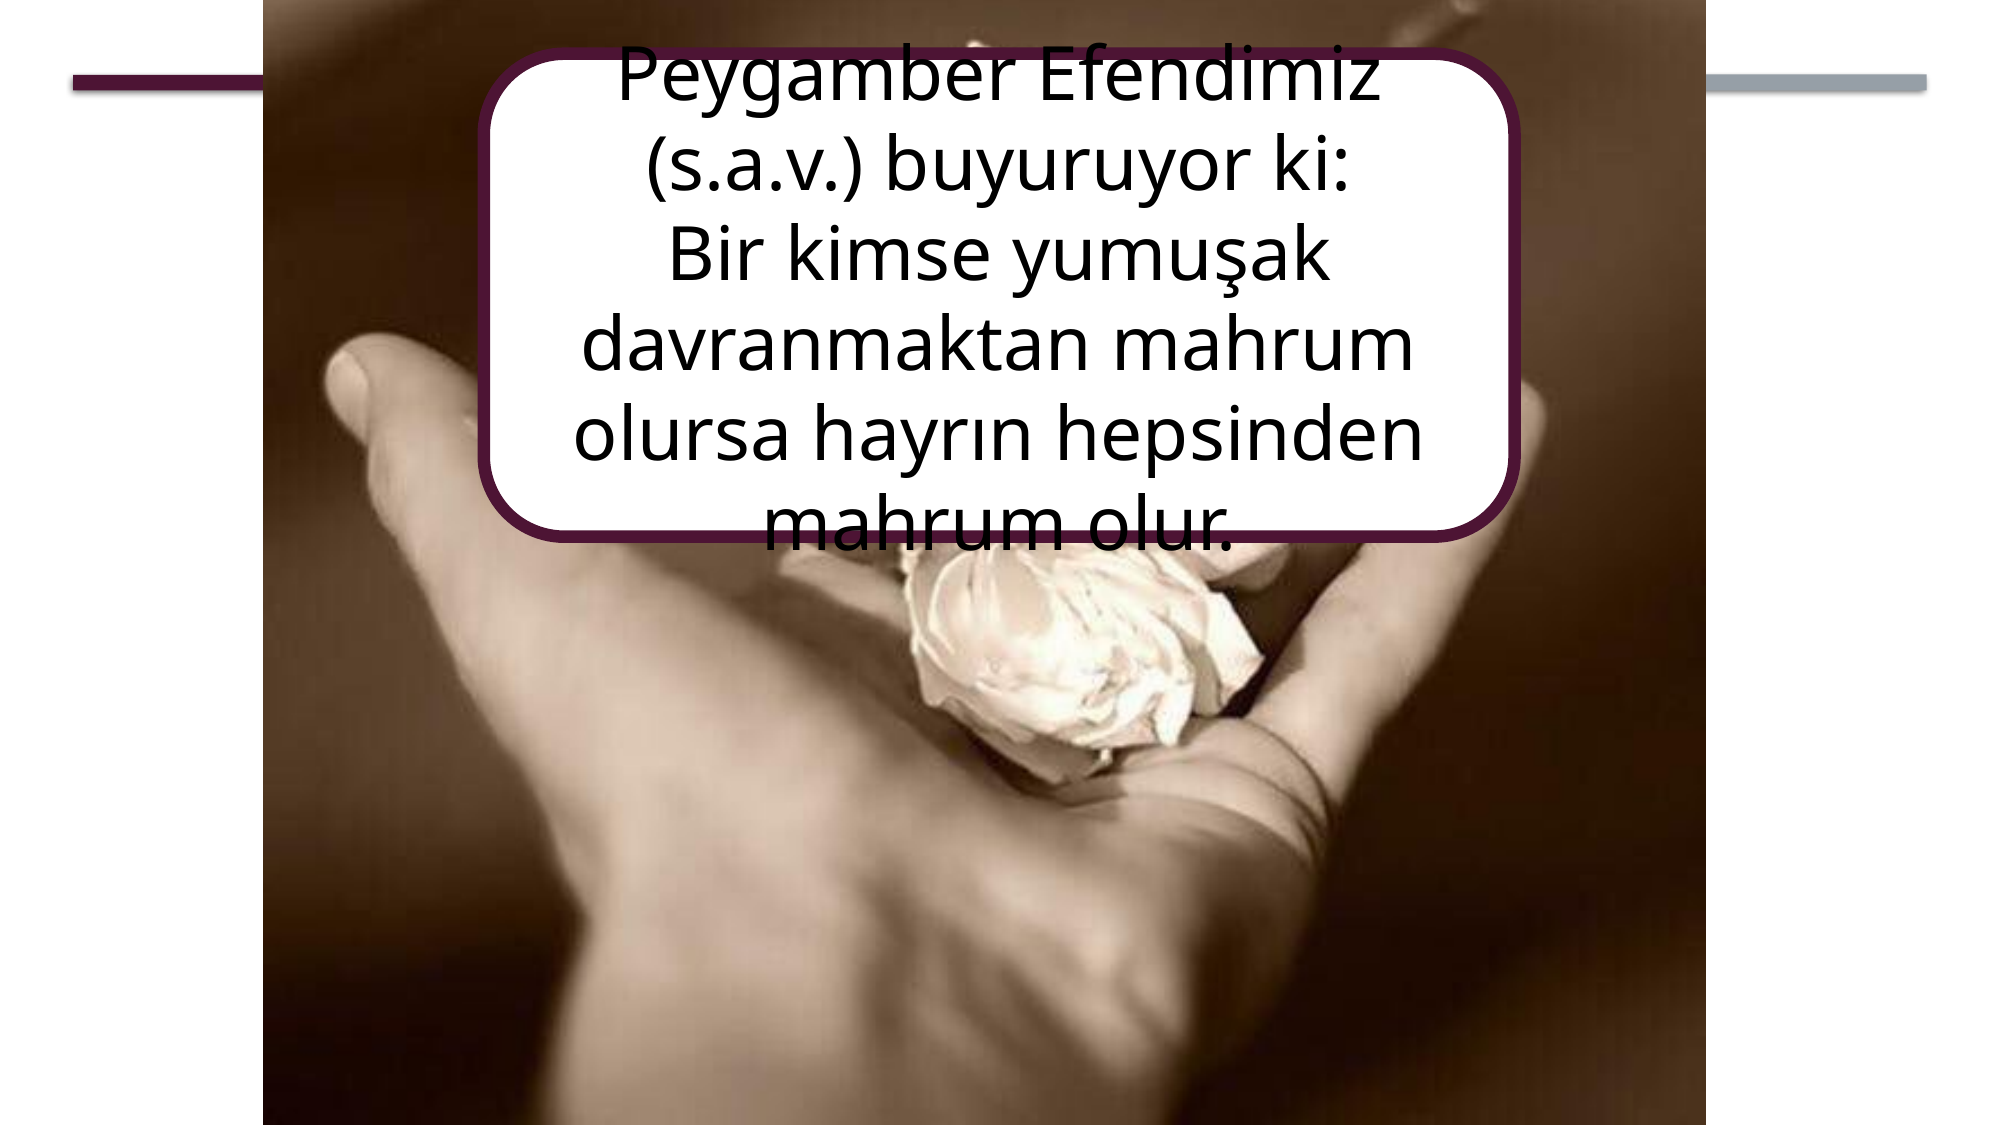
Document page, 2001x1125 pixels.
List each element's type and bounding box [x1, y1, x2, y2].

picture [262, 0, 1707, 1125]
